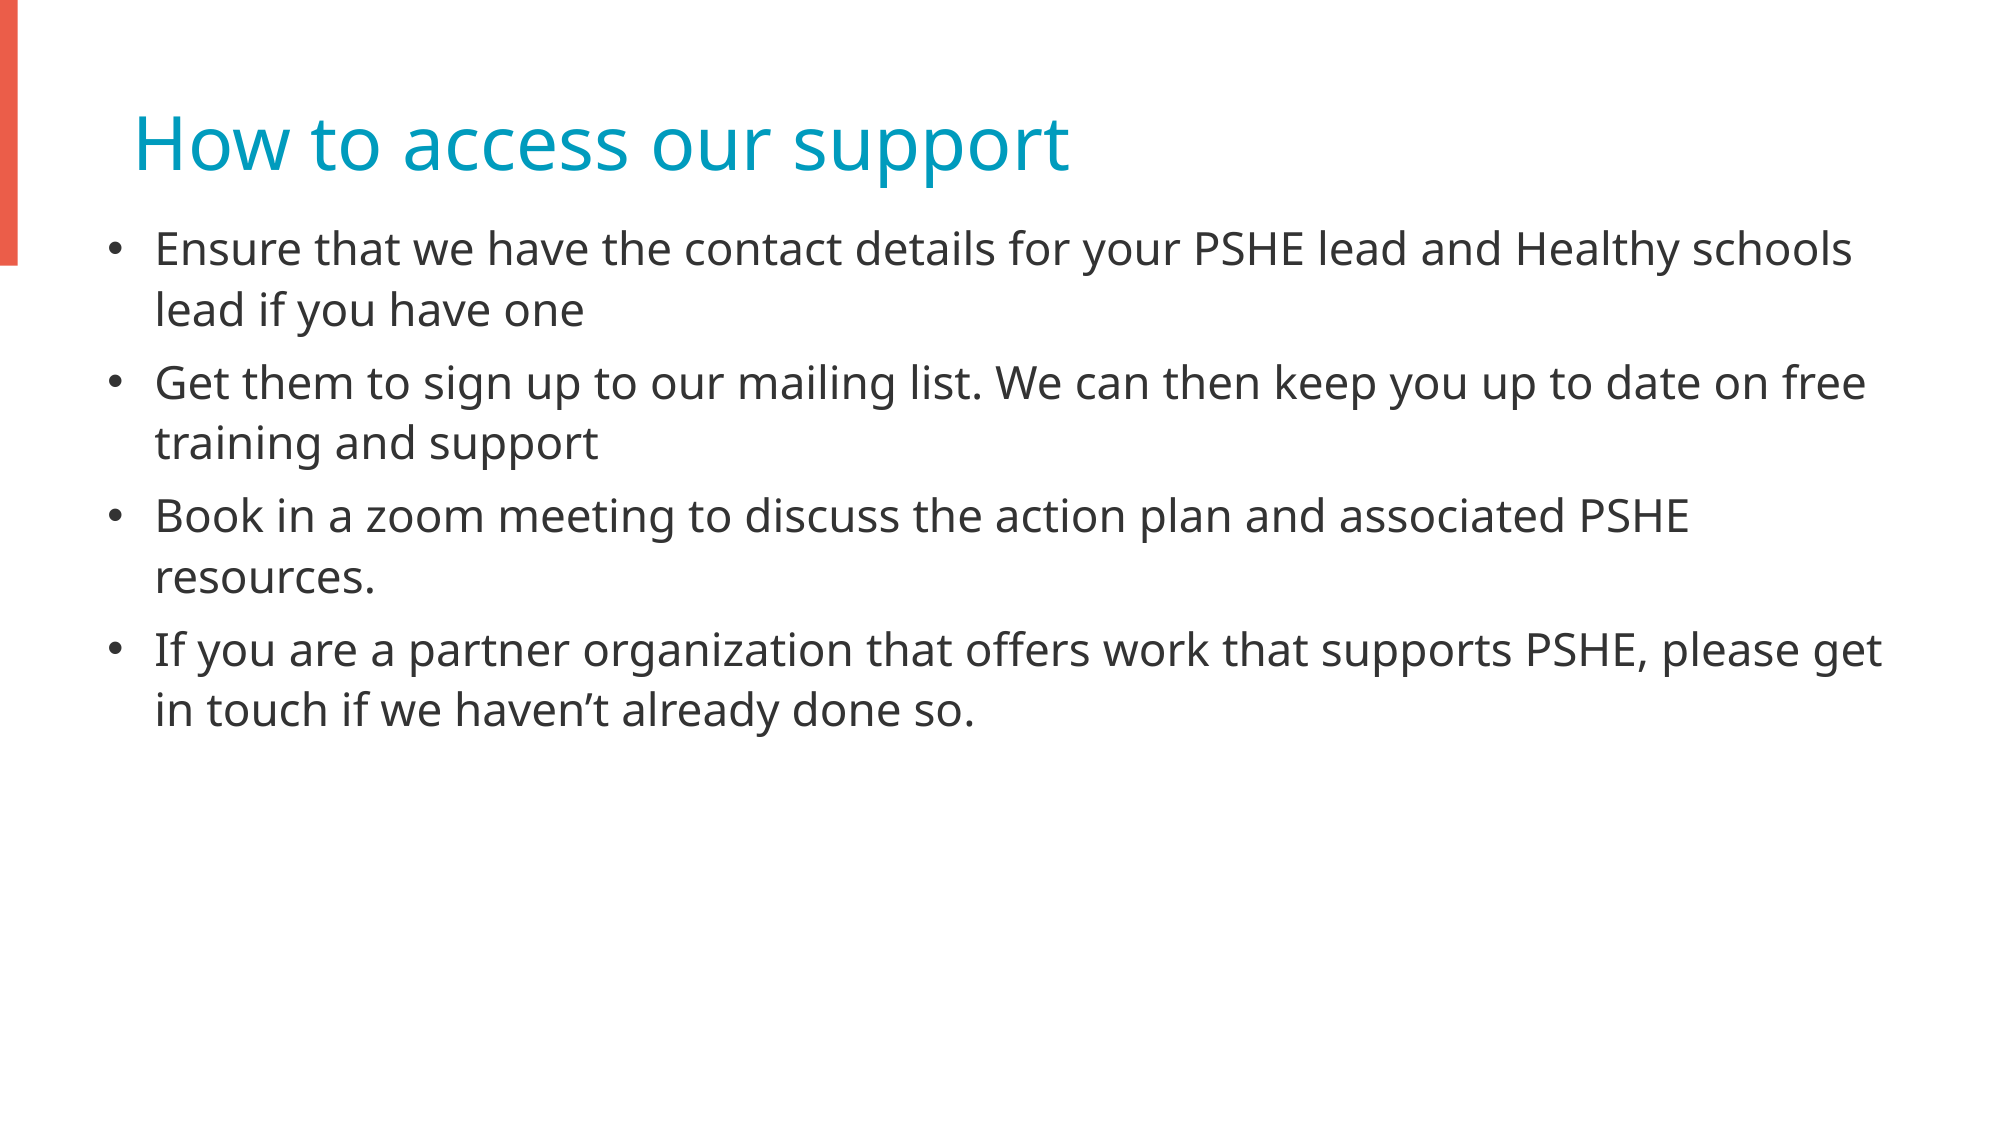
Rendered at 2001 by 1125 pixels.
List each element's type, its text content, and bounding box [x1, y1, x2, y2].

text_box How to access our support [118, 88, 1891, 207]
text_box Ensure that we have the contact details for your PSHE lead and Healthy schools lead if you have one Get them to sign up to our mailing list. We can then keep you up to date on free training and support Book in a zoom meeting to discuss the action plan and associated PSHE resources. If you are a partner organization that offers work that supports PSHE, please get in touch if we haven’t already done so. [92, 207, 1916, 744]
text_box [0, 0, 19, 267]
